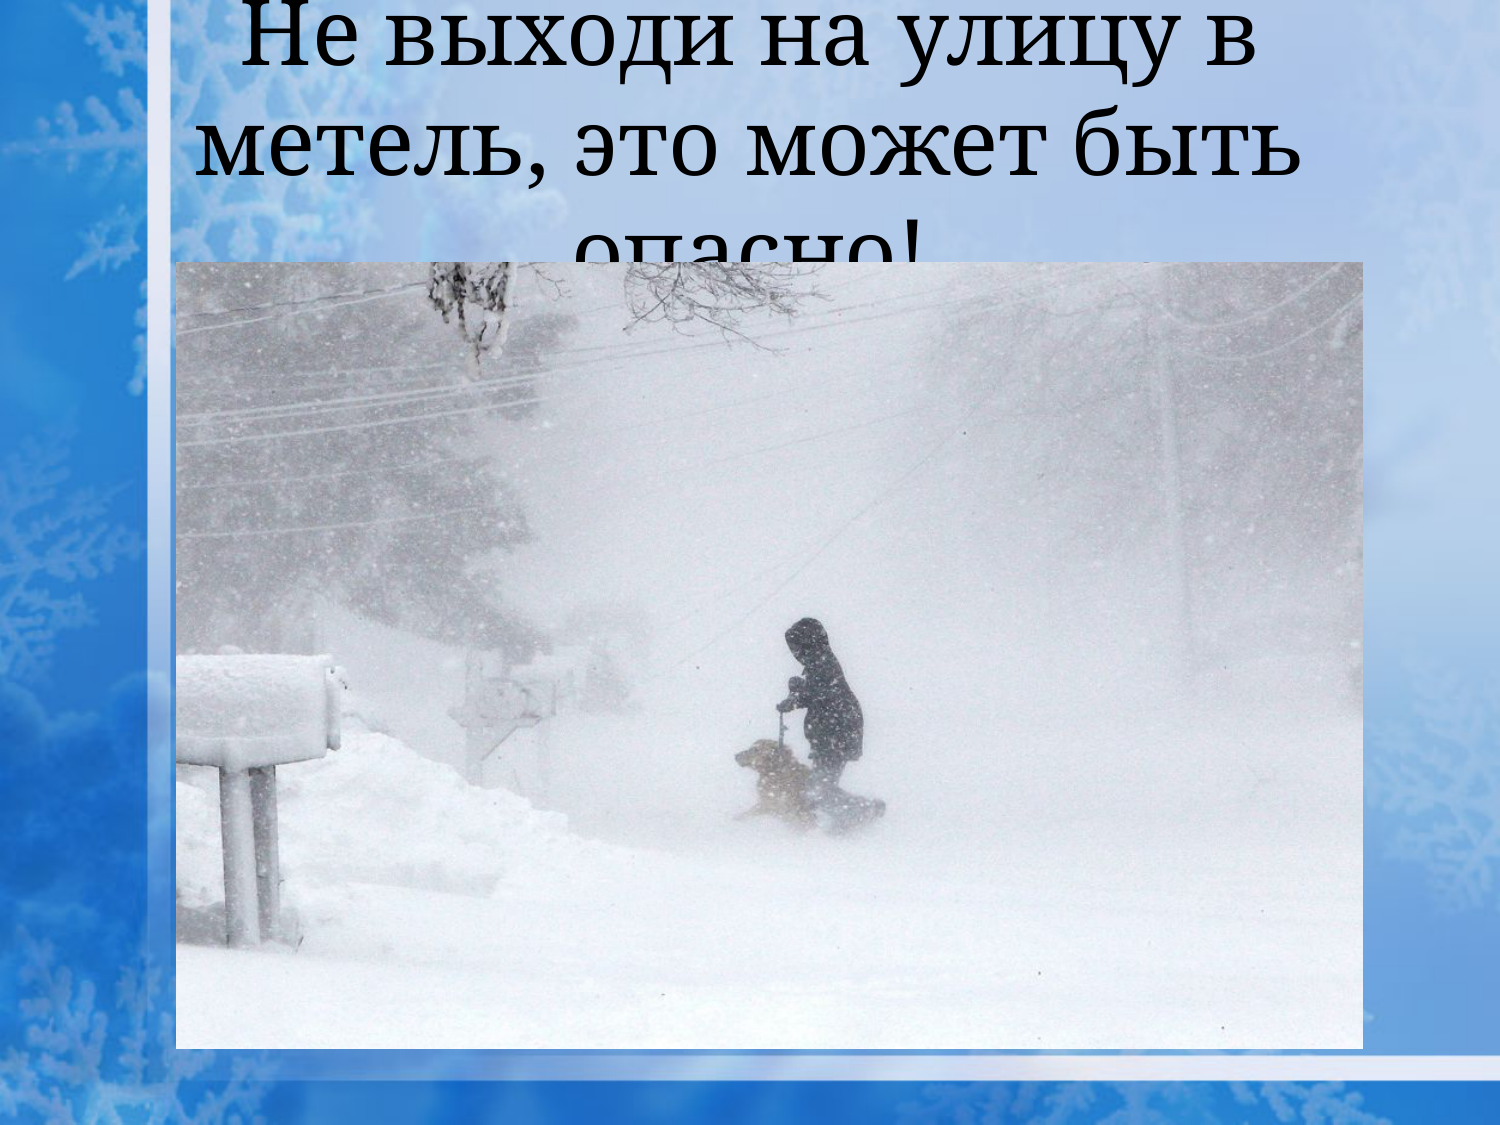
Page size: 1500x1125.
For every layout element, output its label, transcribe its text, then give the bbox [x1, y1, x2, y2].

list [175, 262, 1363, 1050]
picture [0, 0, 1500, 1125]
title Не выходи на улицу в метель, это может быть опасно! [75, 45, 1425, 233]
